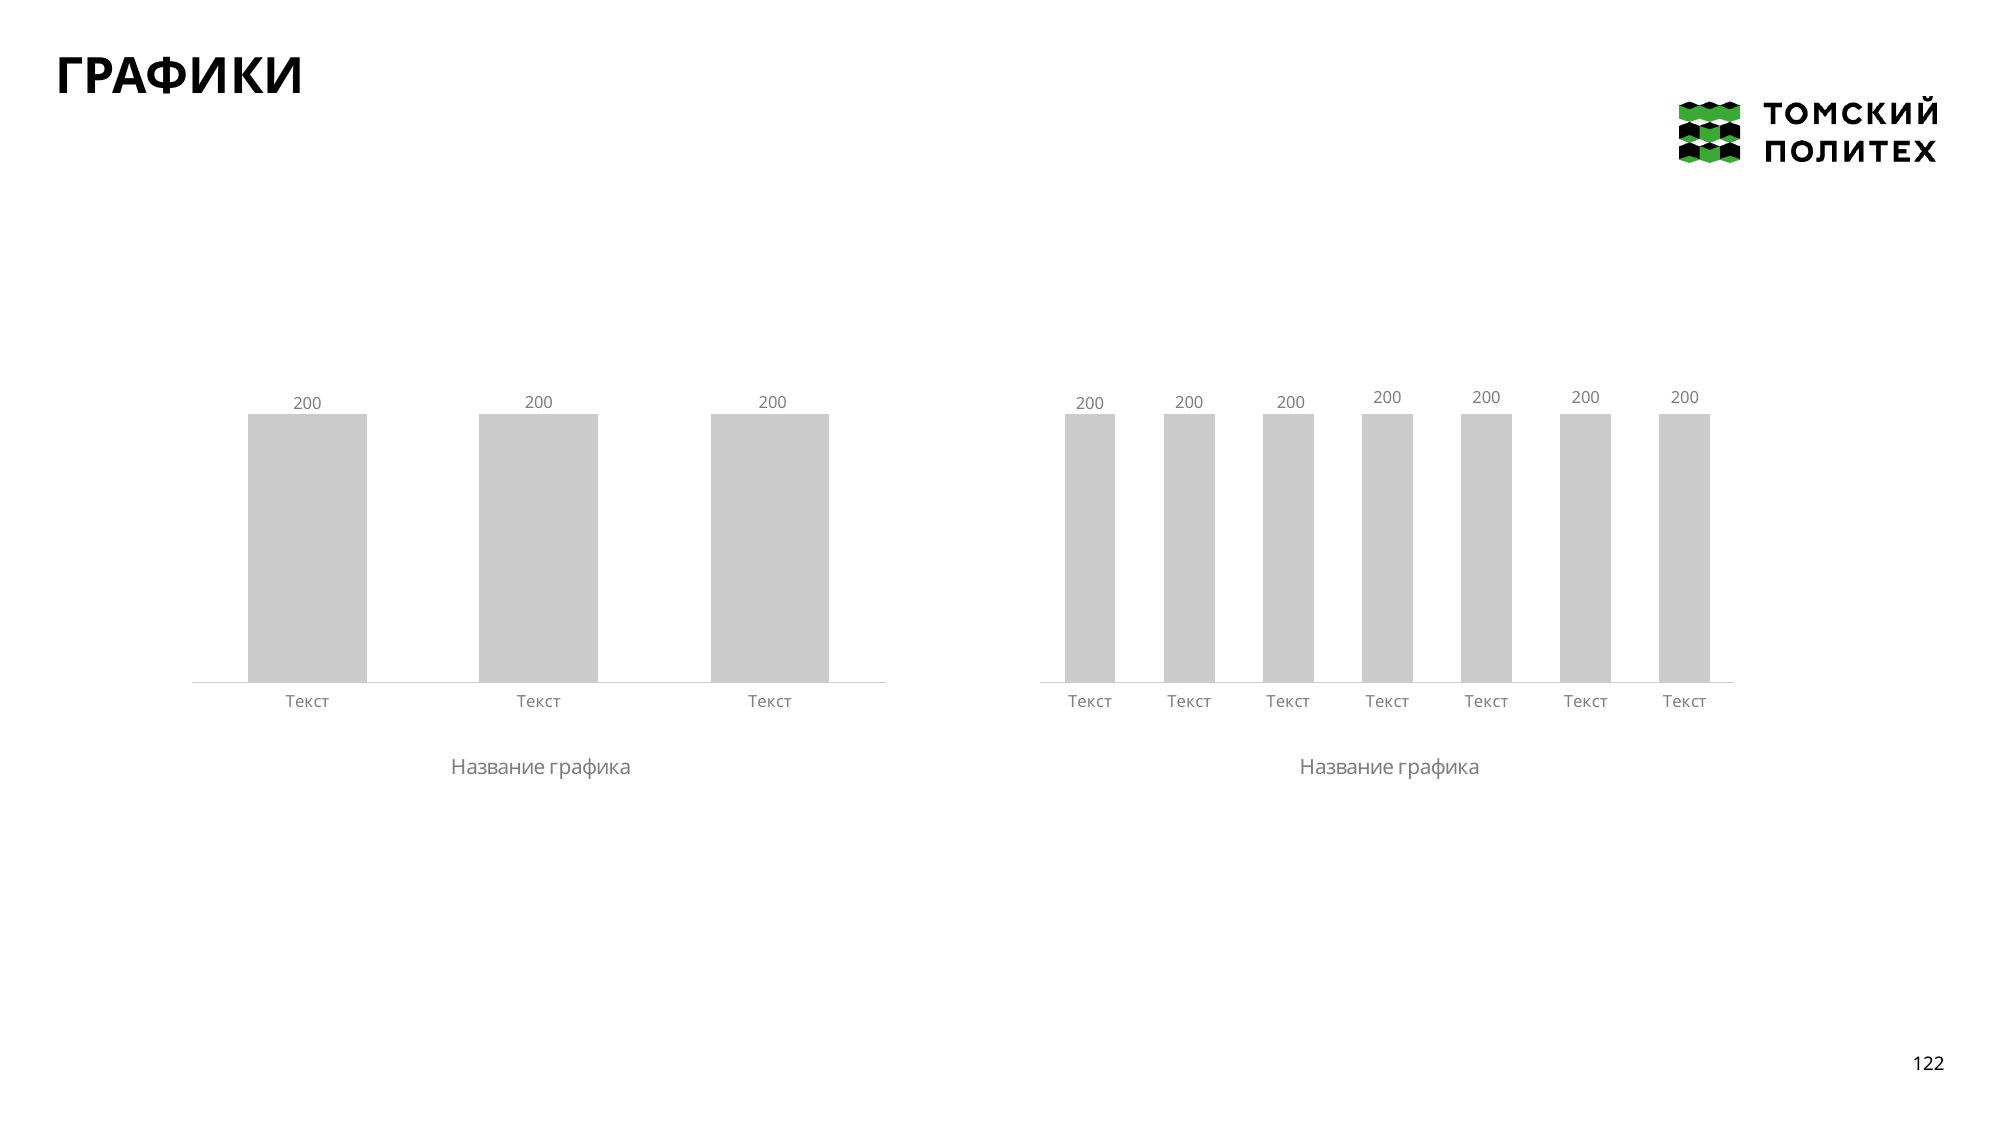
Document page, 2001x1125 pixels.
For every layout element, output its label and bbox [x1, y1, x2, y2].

picture [1679, 96, 1937, 163]
chart [177, 337, 901, 787]
slide_number [1431, 1034, 1960, 1095]
text_box [55, 49, 1626, 104]
chart [1025, 337, 1750, 787]
